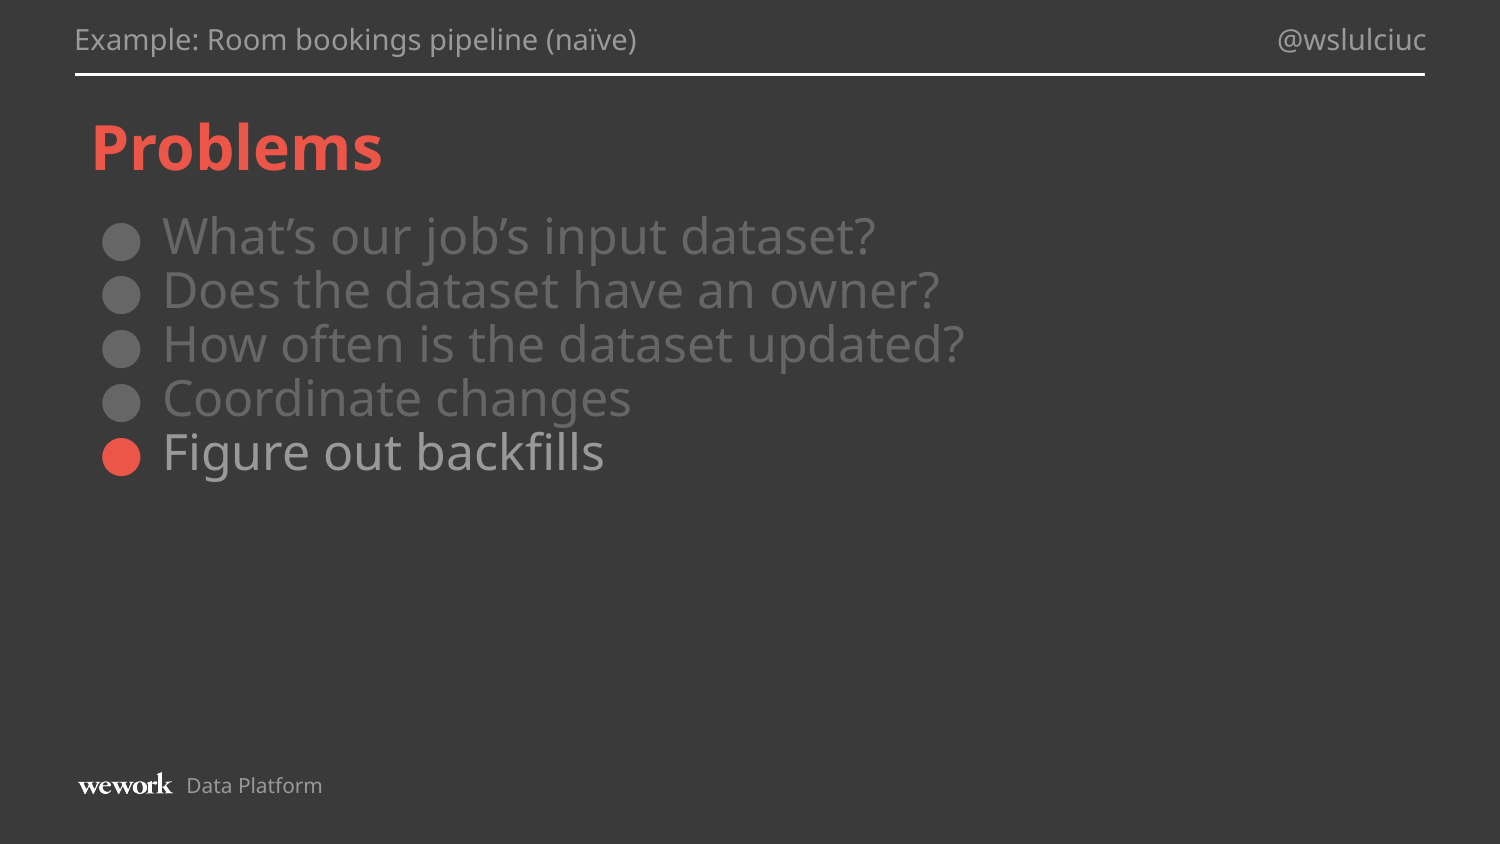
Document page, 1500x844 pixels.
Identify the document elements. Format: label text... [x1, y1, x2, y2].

text_box What’s our job’s input dataset? Does the dataset have an owner? How often is the dataset updated? Coordinate changes Figure out backfills [87, 211, 1032, 606]
text_box Example: Room bookings pipeline (naïve) [62, 10, 875, 79]
text_box Problems [74, 93, 456, 194]
text_box @wslulciuc [1199, 10, 1438, 65]
picture [74, 769, 177, 796]
text_box Data Platform [175, 761, 439, 817]
